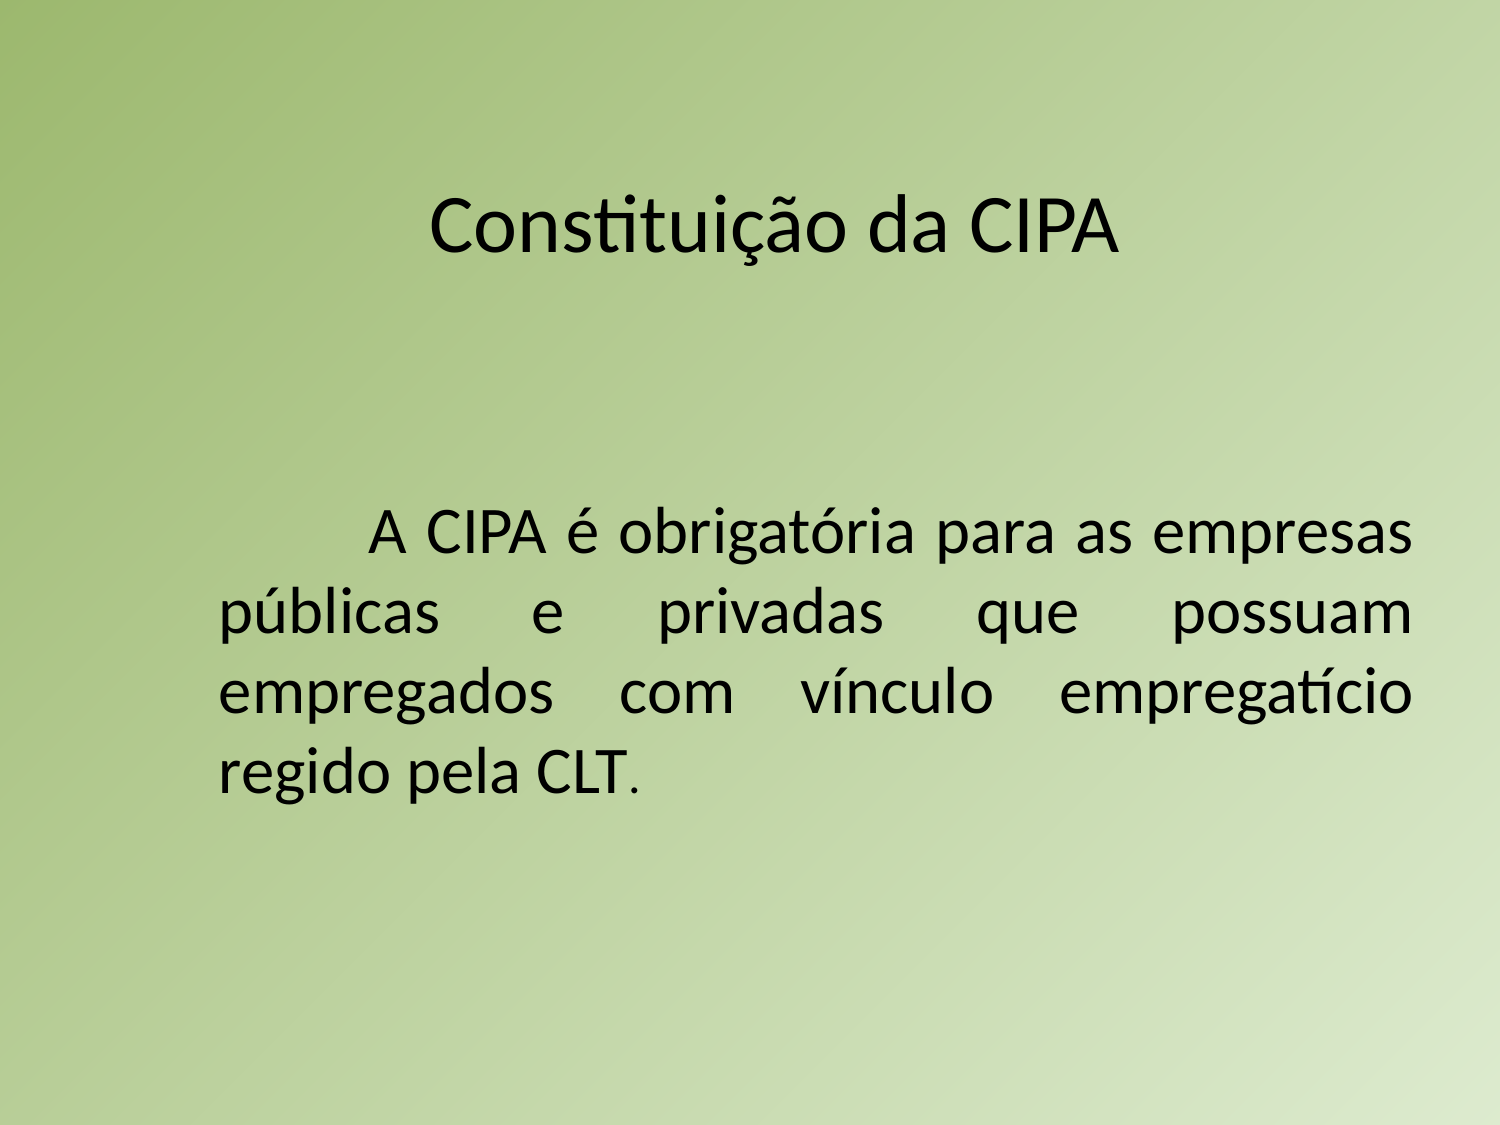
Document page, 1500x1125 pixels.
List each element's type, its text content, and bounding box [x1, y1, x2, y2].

title Constituição da CIPA [125, 125, 1425, 313]
list A CIPA é obrigatória para as empresas públicas e privadas que possuam empregados com vínculo empregatício regido pela CLT. [147, 479, 1430, 1091]
